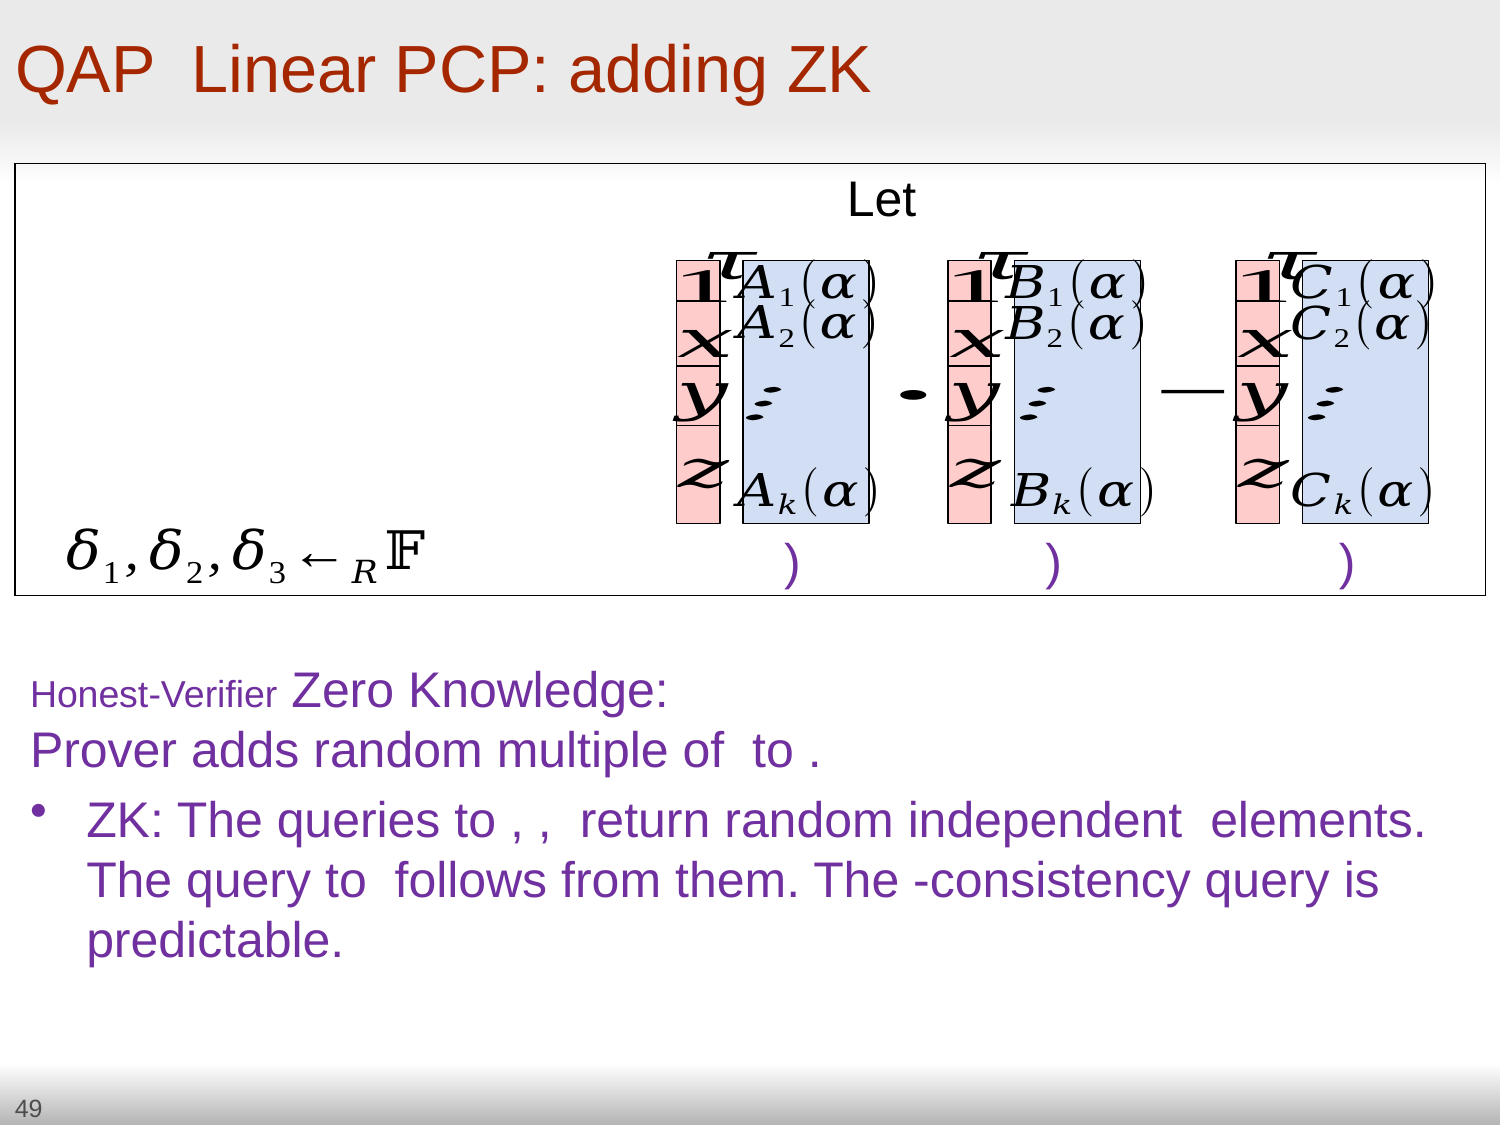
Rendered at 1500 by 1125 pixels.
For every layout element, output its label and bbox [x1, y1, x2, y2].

text_box [947, 372, 992, 419]
text_box [676, 260, 720, 300]
text_box [676, 432, 720, 524]
text_box [947, 431, 992, 524]
text_box [14, 163, 1486, 596]
text_box [1236, 426, 1280, 524]
text_box [1236, 302, 1280, 365]
text_box [947, 402, 992, 425]
text_box [676, 402, 720, 425]
text_box [1236, 367, 1280, 419]
text_box [1236, 402, 1280, 425]
text_box [1302, 260, 1429, 524]
text_box [947, 260, 992, 300]
text_box [1236, 260, 1280, 300]
text_box [742, 260, 870, 524]
text_box [676, 372, 720, 419]
text_box [1014, 260, 1141, 524]
text_box [676, 306, 720, 365]
text_box [947, 306, 992, 365]
